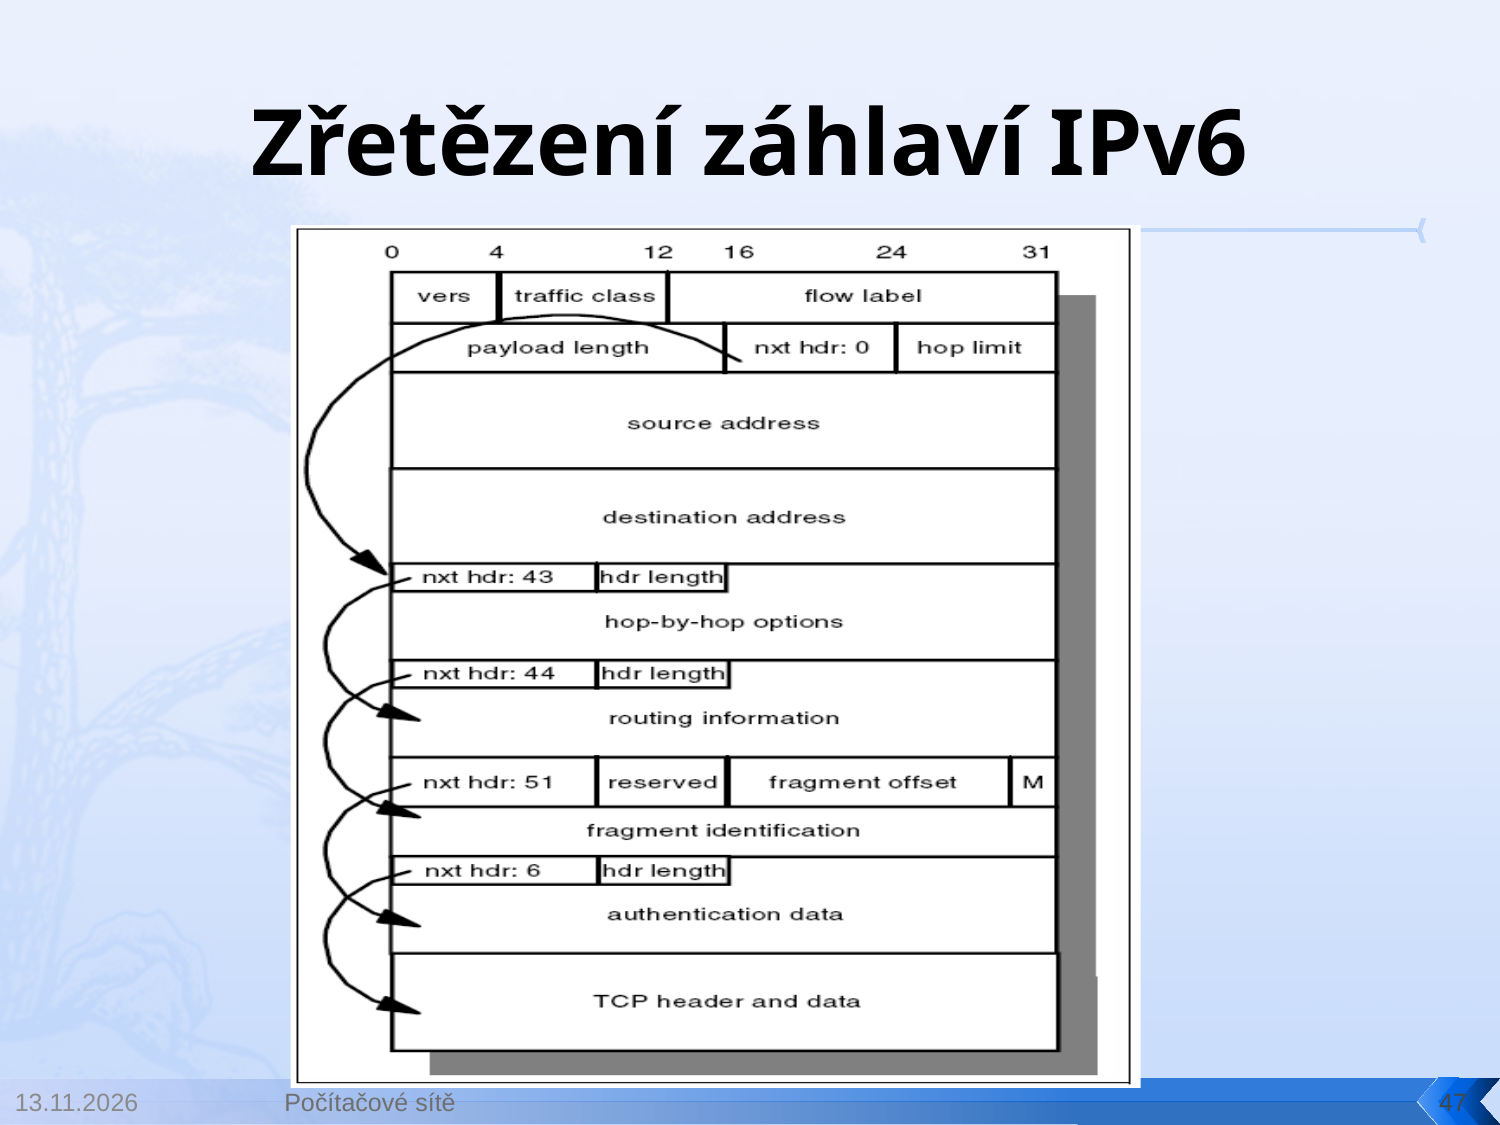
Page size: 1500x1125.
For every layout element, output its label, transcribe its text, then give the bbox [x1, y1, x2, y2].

picture [290, 224, 1142, 1088]
title Zřetězení záhlaví IPv6 [75, 45, 1425, 233]
footer Počítačové sítě [269, 1077, 961, 1125]
slide_number 47 [1406, 1077, 1500, 1125]
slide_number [0, 1077, 269, 1125]
